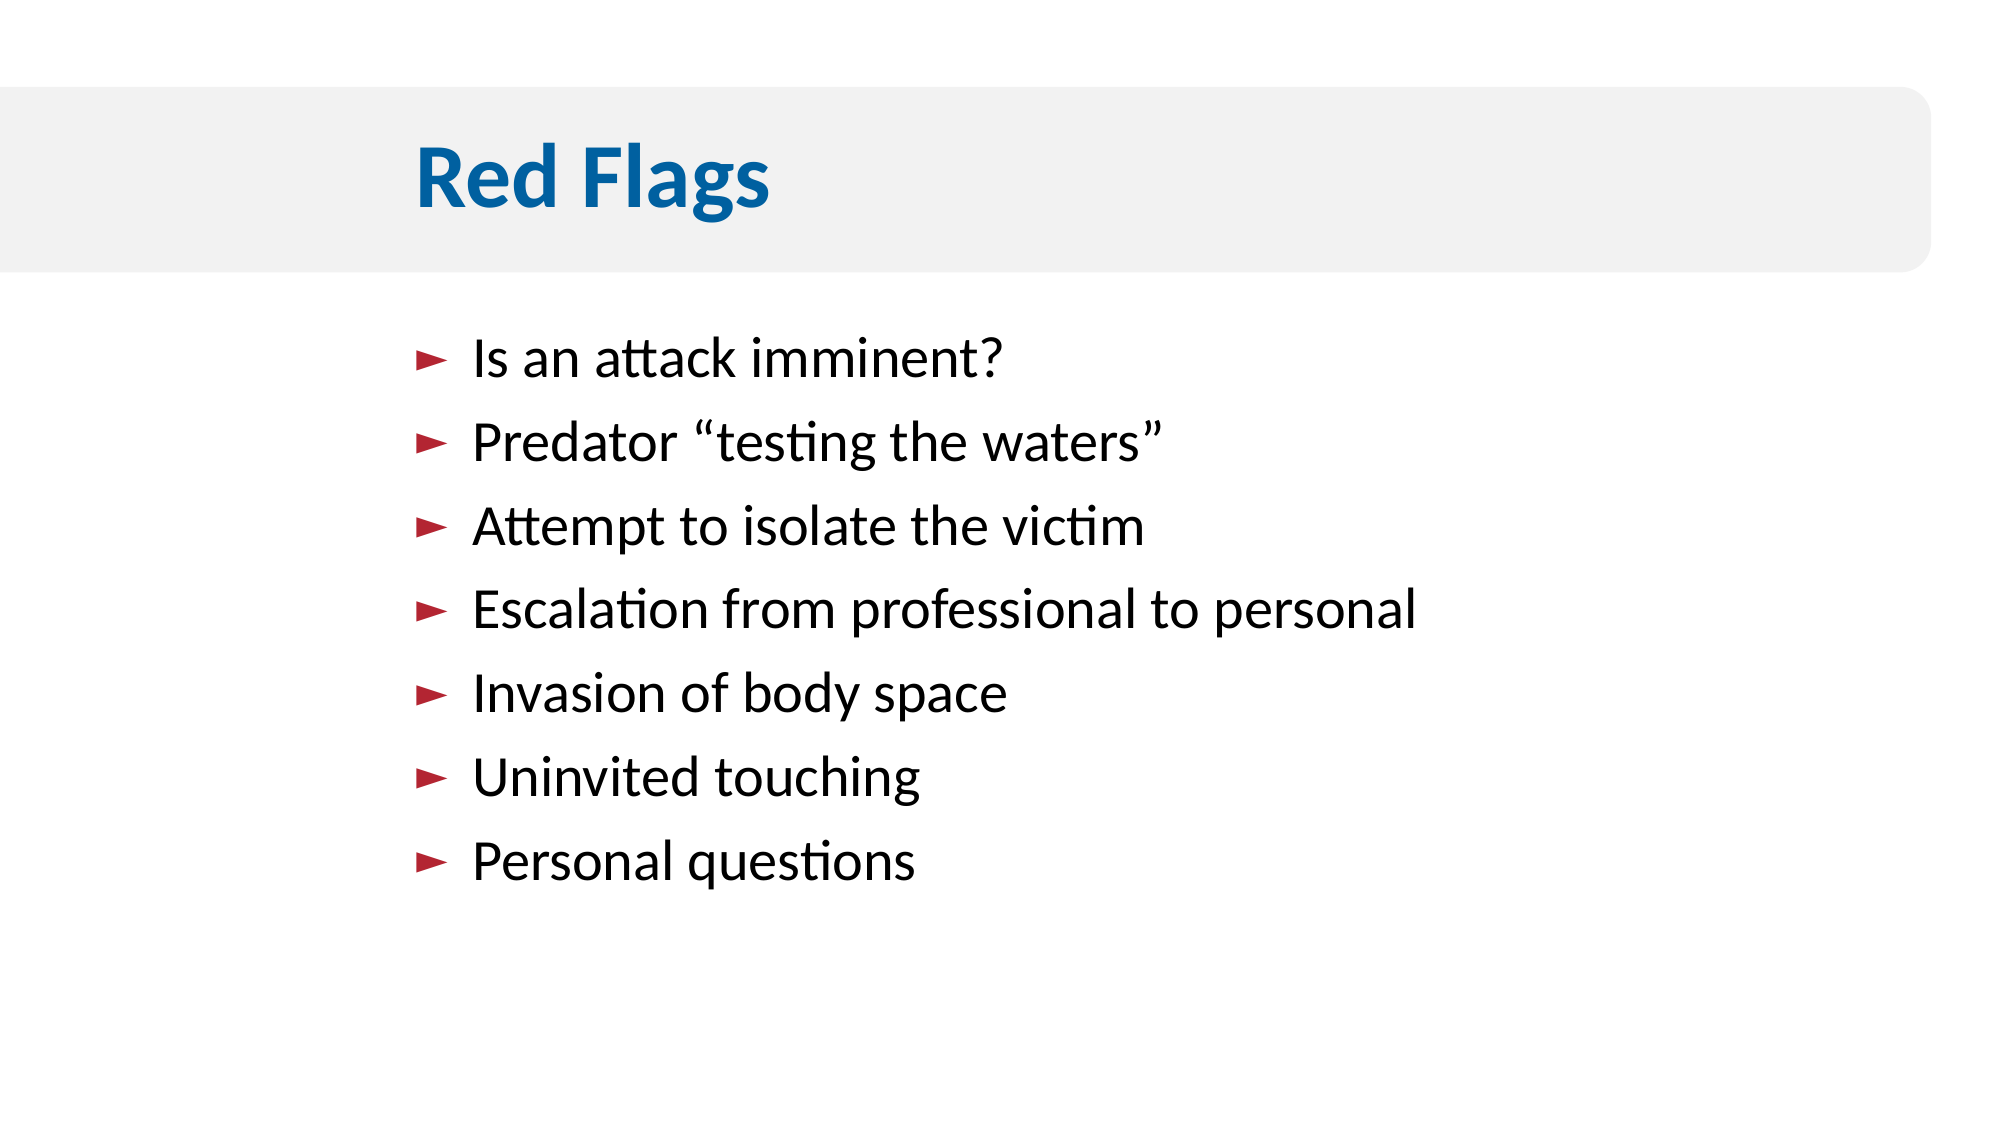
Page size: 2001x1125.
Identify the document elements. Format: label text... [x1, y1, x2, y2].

title Red Flags [400, 86, 1932, 270]
list Is an attack imminent? Predator “testing the waters” Attempt to isolate the victim Escalation from professional to personal Invasion of body space Uninvited touching Personal questions [400, 319, 1932, 1015]
